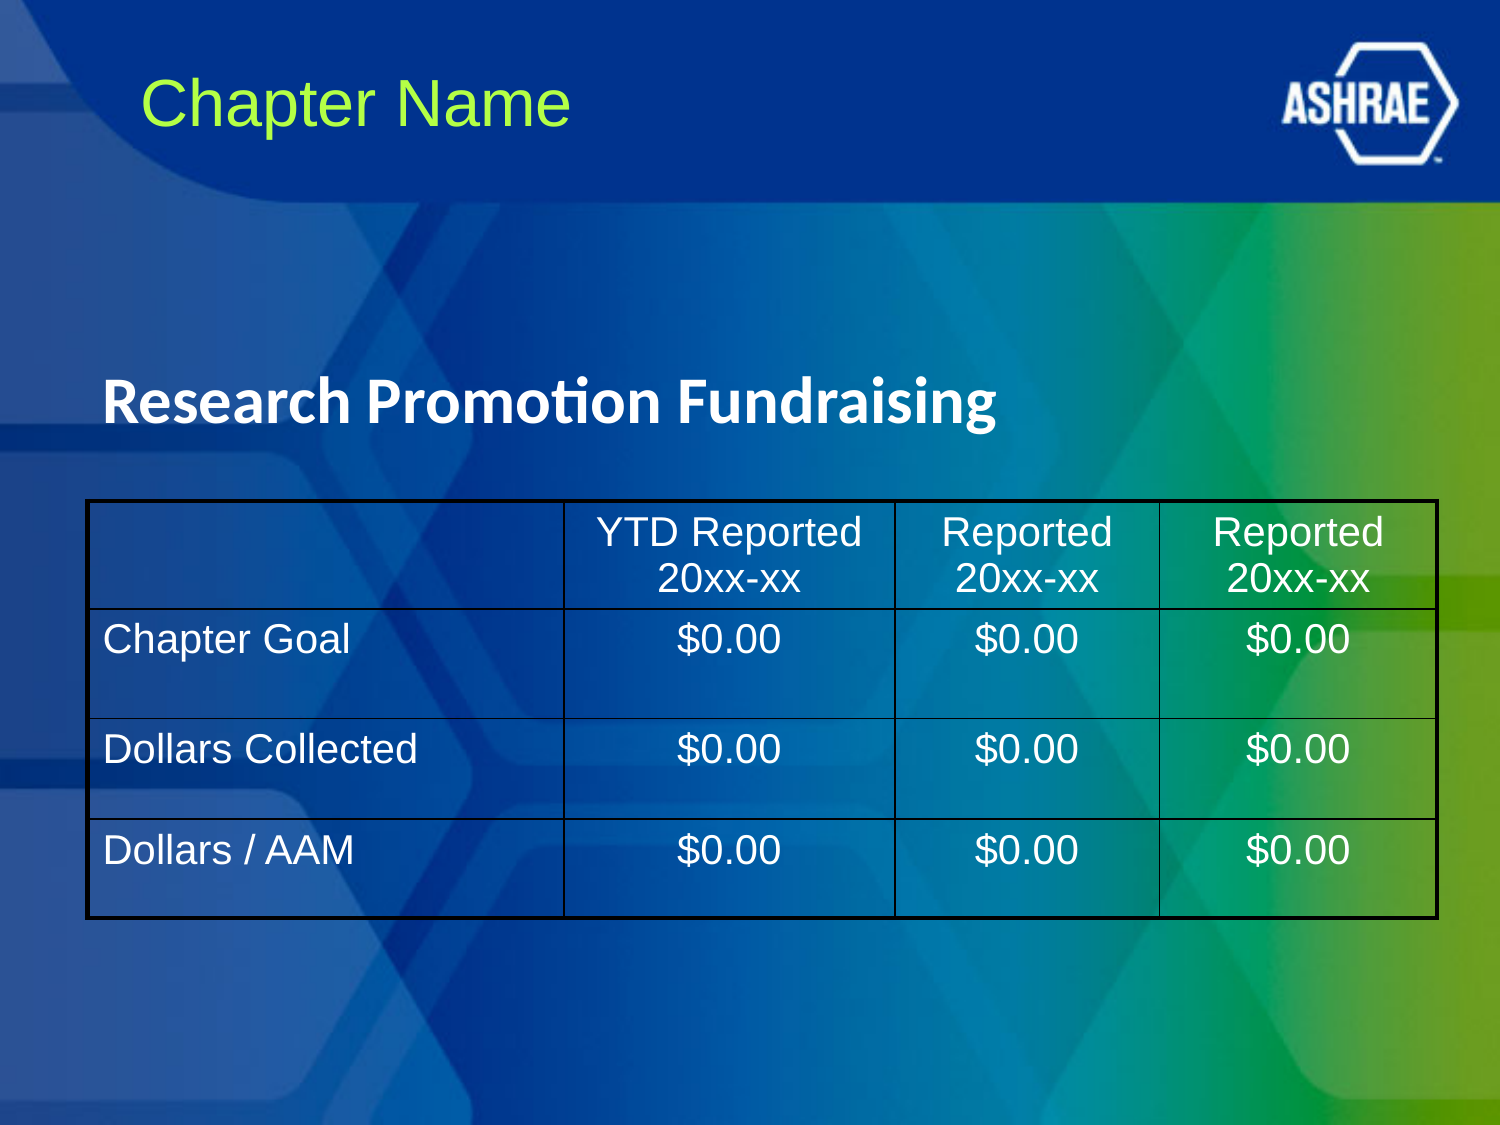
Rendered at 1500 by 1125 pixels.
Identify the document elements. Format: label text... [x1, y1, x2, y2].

table_header [90, 503, 563, 608]
table_cell $0.00 [1160, 610, 1435, 718]
table_cell $0.00 [565, 719, 894, 818]
table_cell $0.00 [896, 820, 1159, 916]
table_header YTD Reported 20xx-xx [565, 503, 894, 608]
table_header Reported 20xx-xx [1160, 503, 1435, 608]
table_cell $0.00 [896, 719, 1159, 818]
picture [0, 0, 1500, 1125]
table_cell $0.00 [565, 820, 894, 916]
table_cell $0.00 [896, 610, 1159, 718]
table_cell Chapter Goal [90, 610, 563, 718]
table_header Reported 20xx-xx [896, 503, 1159, 608]
text_box Chapter Name [125, 24, 1425, 175]
table_cell $0.00 [1160, 820, 1435, 916]
table_cell Dollars / AAM [90, 820, 563, 916]
table_cell $0.00 [565, 610, 894, 718]
text_box Research Promotion Fundraising [87, 349, 1363, 445]
table_cell $0.00 [1160, 719, 1435, 818]
table_cell Dollars Collected [90, 719, 563, 818]
